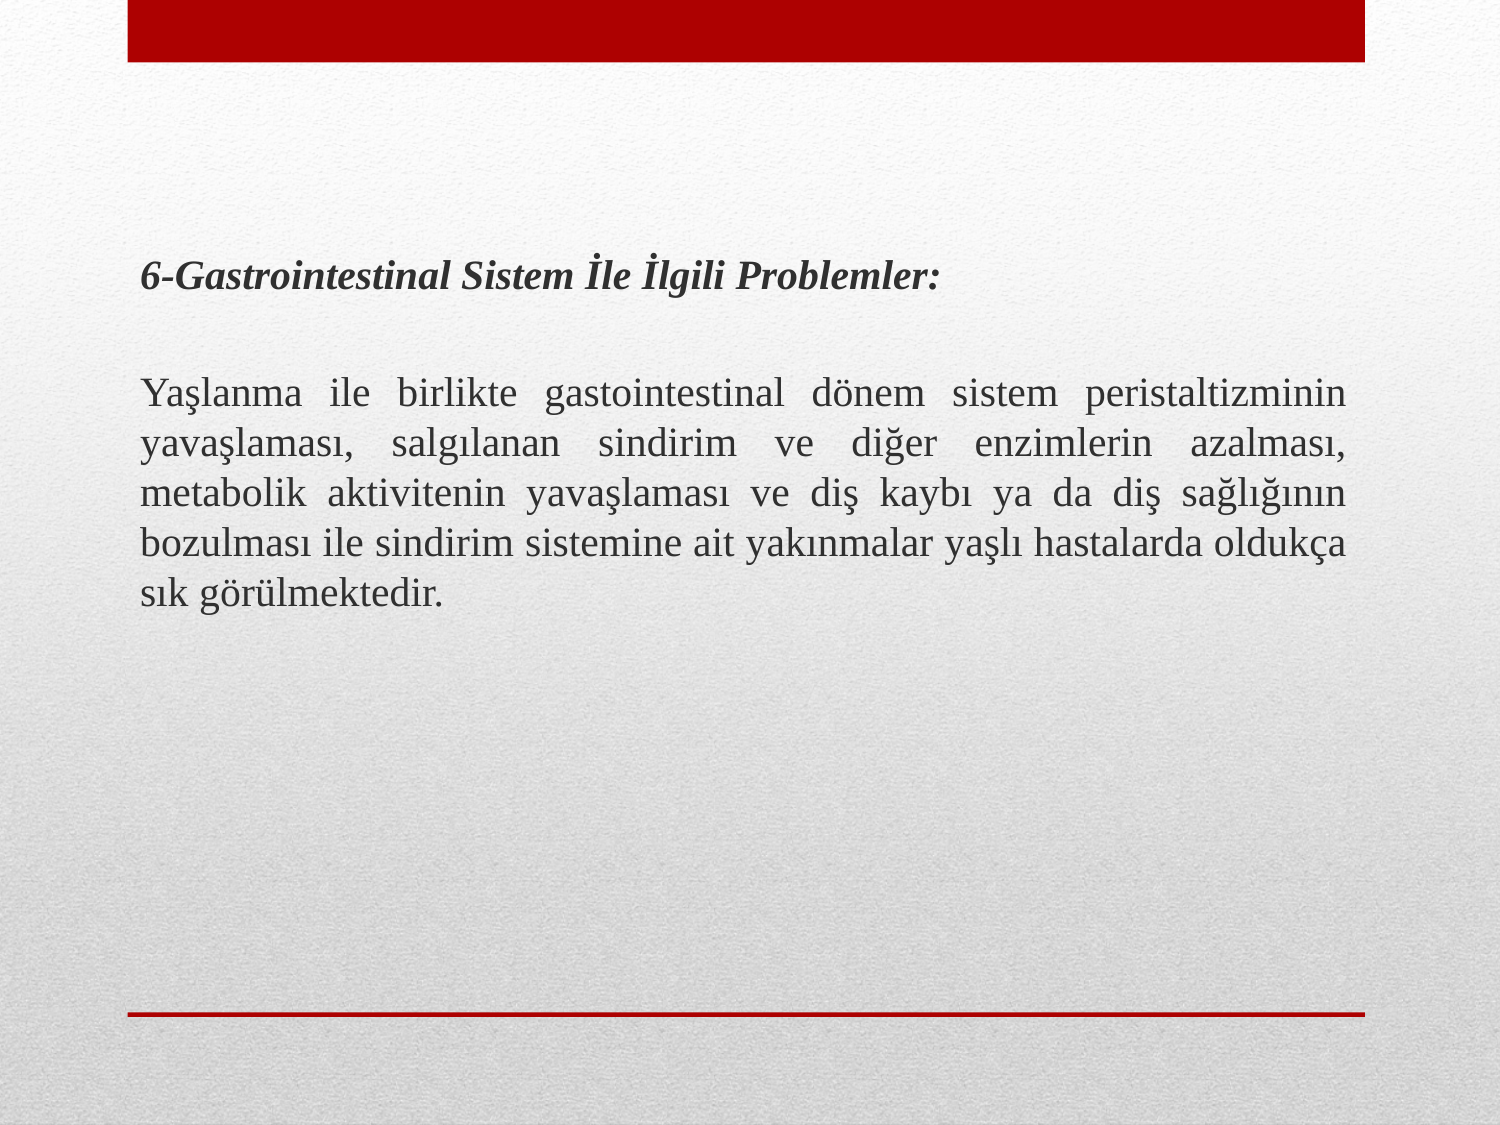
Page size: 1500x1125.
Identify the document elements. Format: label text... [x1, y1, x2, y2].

list 6-Gastrointestinal Sistem İle İlgili Problemler: Yaşlanma ile birlikte gastointestinal dönem sistem peristaltizminin yavaşlaması, salgılanan sindirim ve diğer enzimlerin azalması, metabolik aktivitenin yavaşlaması ve diş kaybı ya da diş sağlığının bozulması ile sindirim sistemine ait yakınmalar yaşlı hastalarda oldukça sık görülmektedir. [125, 112, 1363, 750]
